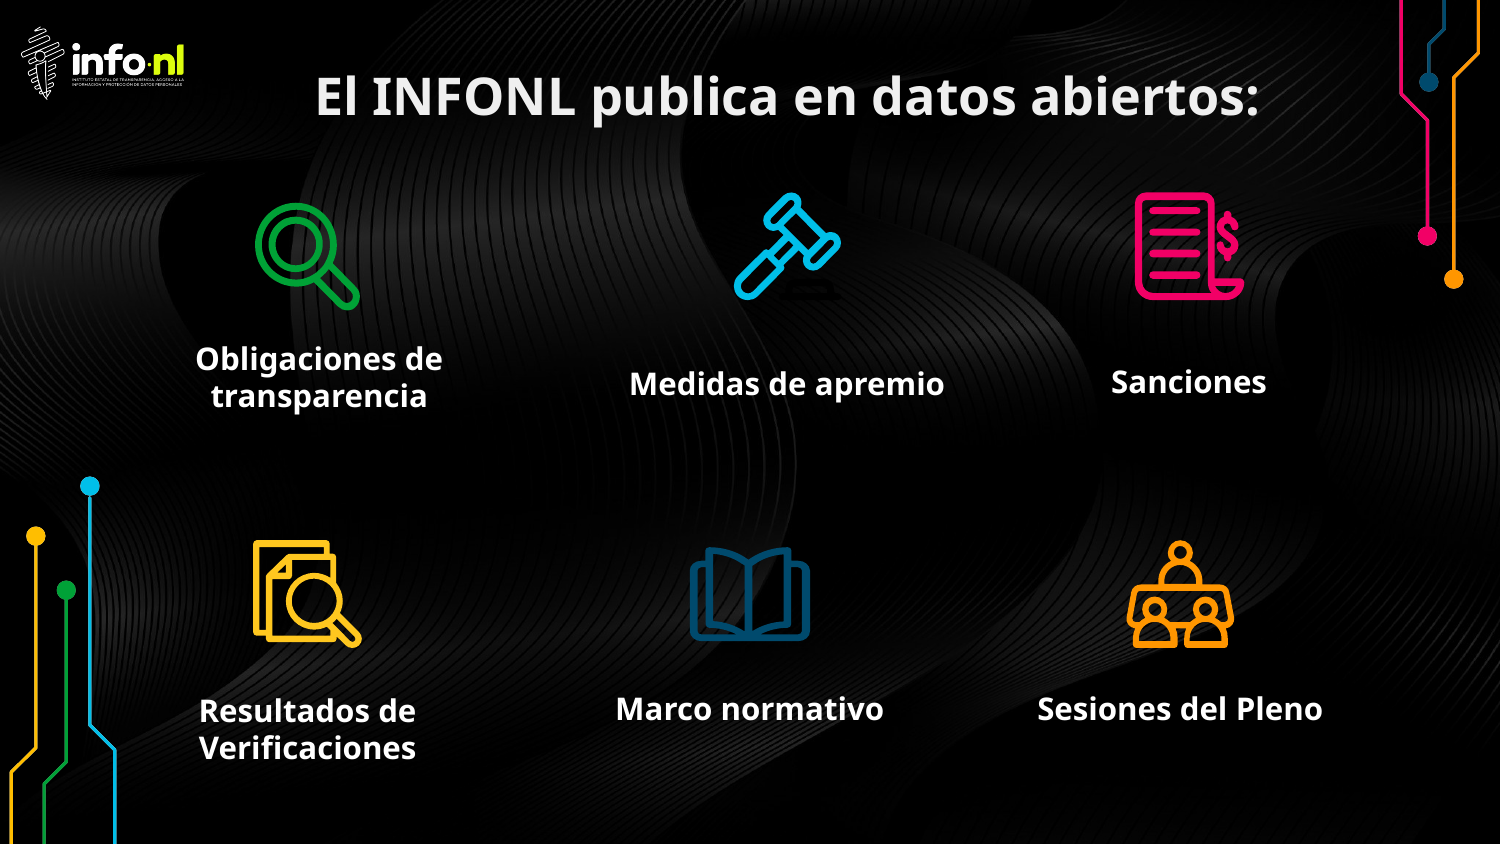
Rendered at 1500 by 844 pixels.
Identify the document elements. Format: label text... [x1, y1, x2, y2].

subtitle Sanciones [977, 339, 1401, 415]
picture [0, 0, 1500, 844]
subtitle Sesiones del Pleno [977, 666, 1383, 742]
text_box [253, 540, 362, 648]
text_box [689, 547, 811, 642]
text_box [1134, 192, 1245, 301]
subtitle Obligaciones de transparencia [116, 354, 522, 430]
subtitle Medidas de apremio [584, 341, 990, 417]
title El INFONL publica en datos abiertos: [260, 48, 1314, 143]
text_box [1126, 540, 1235, 648]
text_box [252, 202, 363, 311]
subtitle Marco normativo [538, 666, 962, 742]
subtitle Resultados de Verificaciones [105, 706, 511, 781]
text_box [732, 192, 843, 301]
